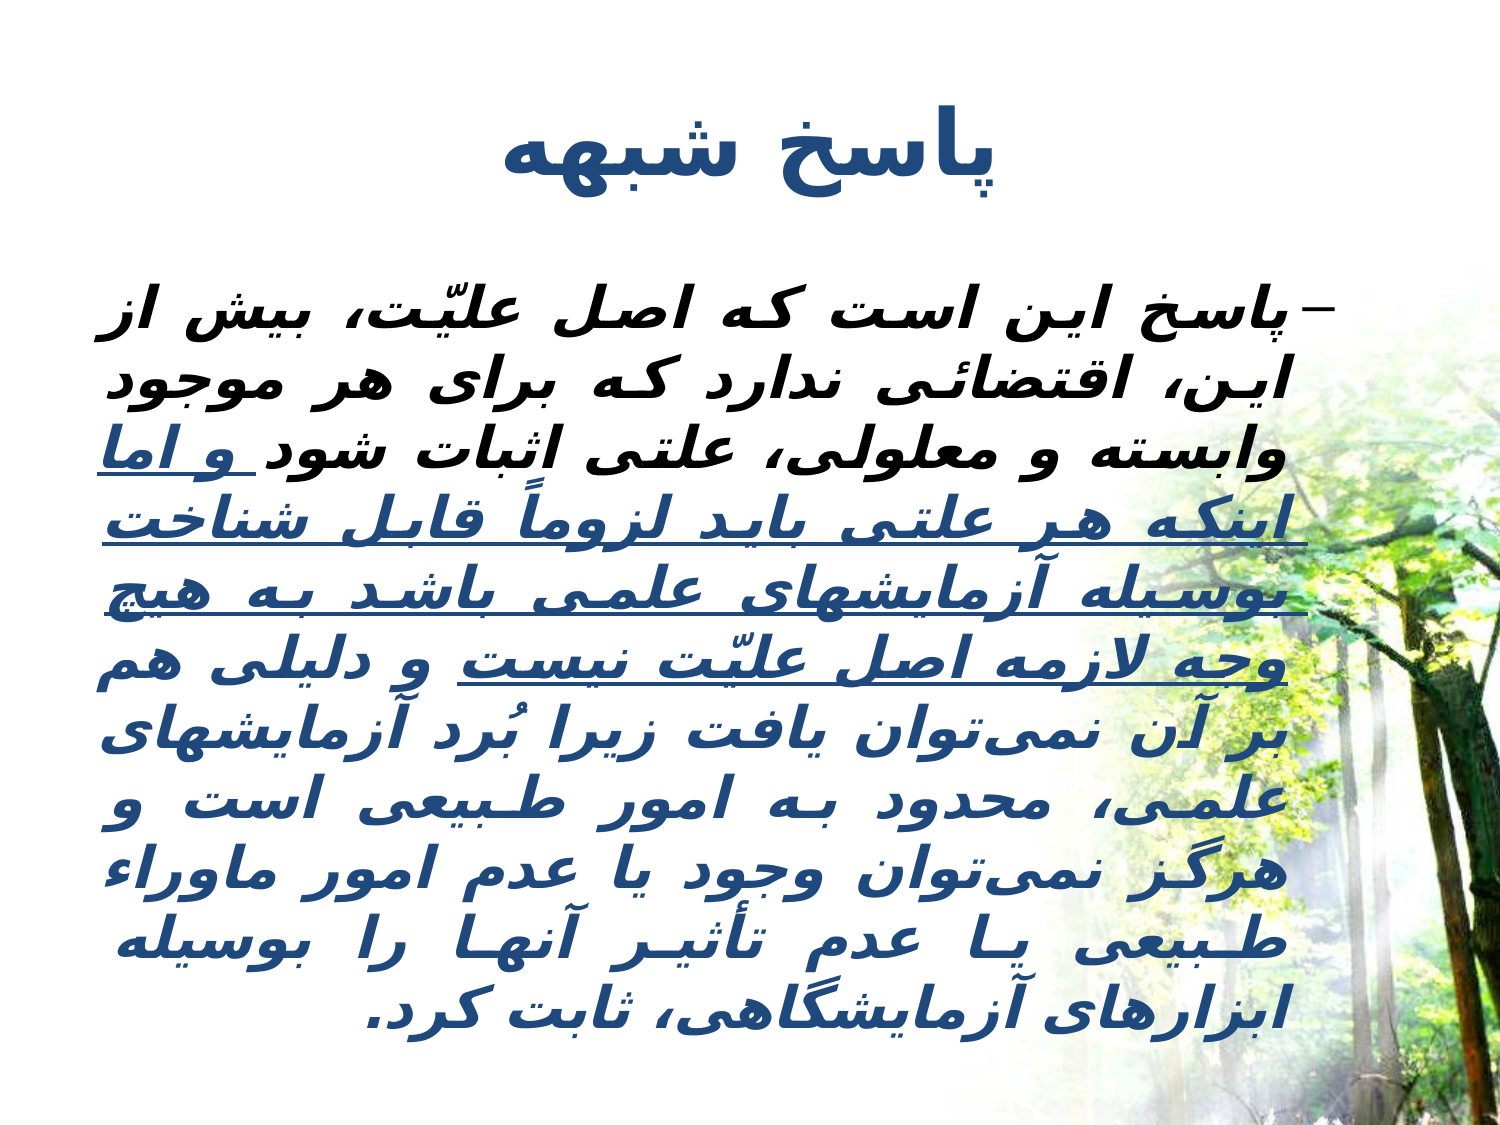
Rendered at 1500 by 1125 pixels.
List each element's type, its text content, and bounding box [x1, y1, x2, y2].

picture [0, 0, 1500, 1125]
list پاسخ اين است كه اصل عليّت، بيش از اين، اقتضائى ندارد كه براى هر موجود وابسته و معلولى، علتى اثبات شود و اما اينكه هر علتى بايد لزوماً قابل شناخت بوسيله آزمايشهاى علمى باشد به هيچ وجه لازمه اصل عليّت نيست و دليلى هم بر آن نمى‌توان يافت زيرا بُرد آزمايشهاى علمى، محدود به امور طبيعى است و هرگز نمى‌توان وجود يا عدم امور ماوراء طبيعى يا عدم تأثير آنها را بوسيله ابزارهاى آزمايشگاهى، ثابت كرد. [75, 262, 1425, 1005]
title پاسخ شبهه [75, 45, 1425, 233]
